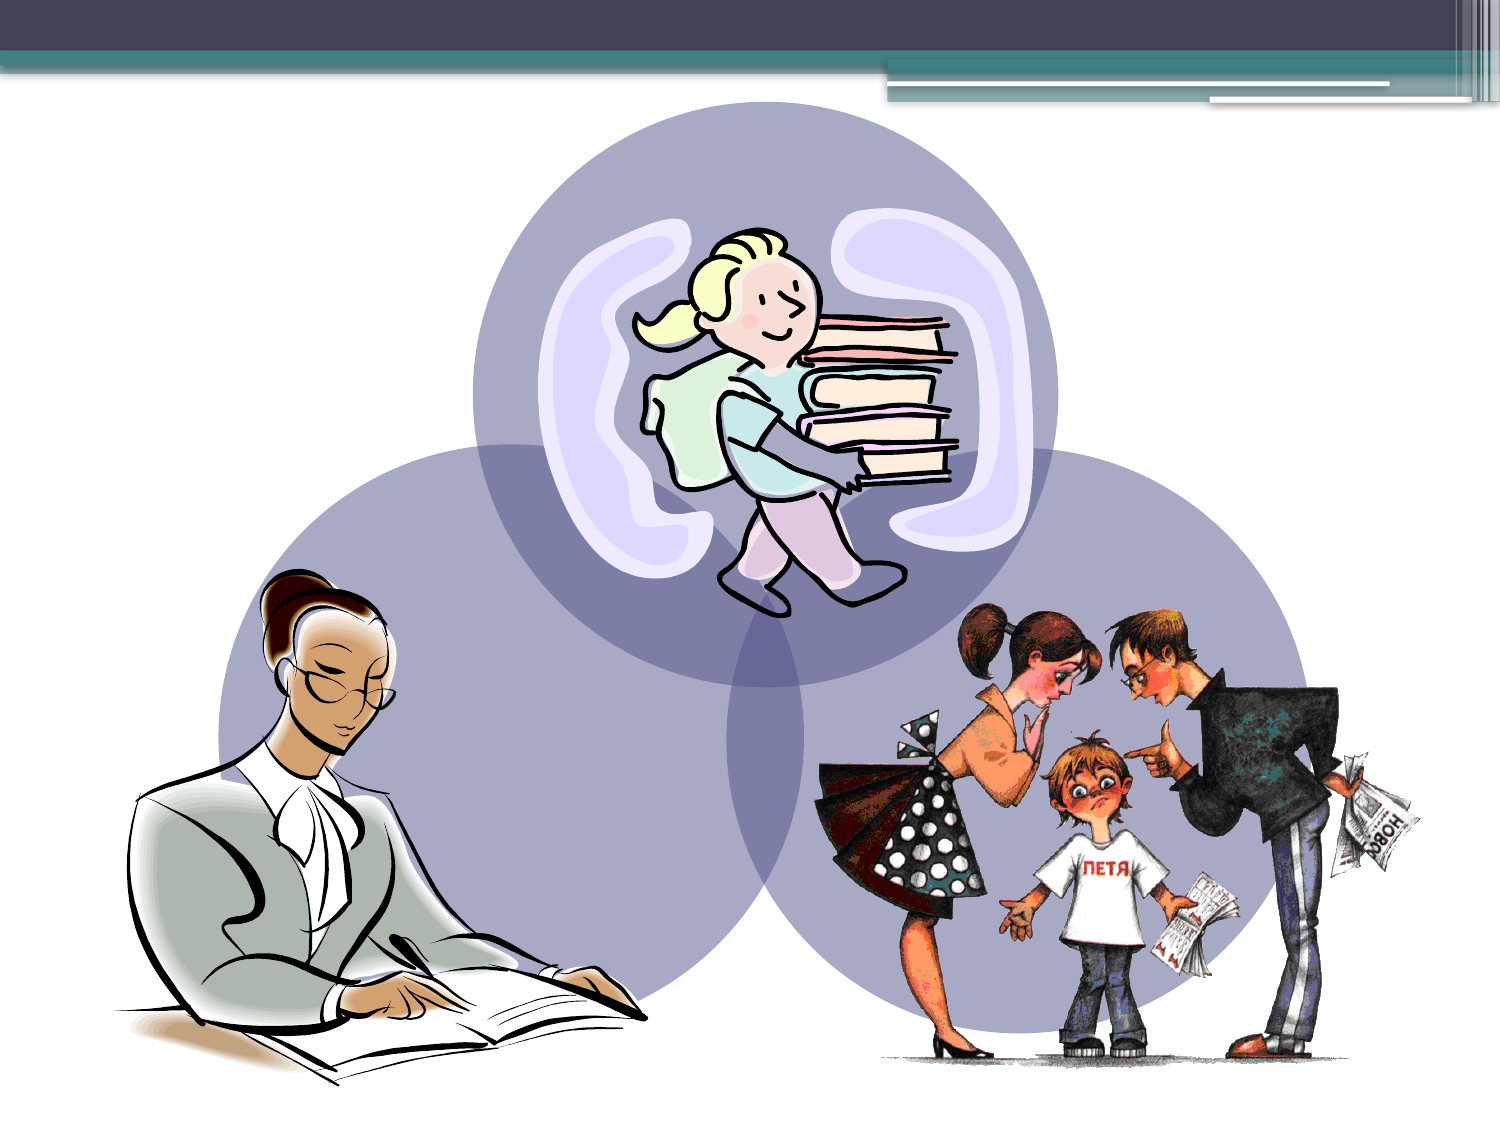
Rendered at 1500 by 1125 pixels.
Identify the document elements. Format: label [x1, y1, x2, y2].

picture [111, 207, 1424, 1091]
text_box [76, 77, 1448, 1055]
